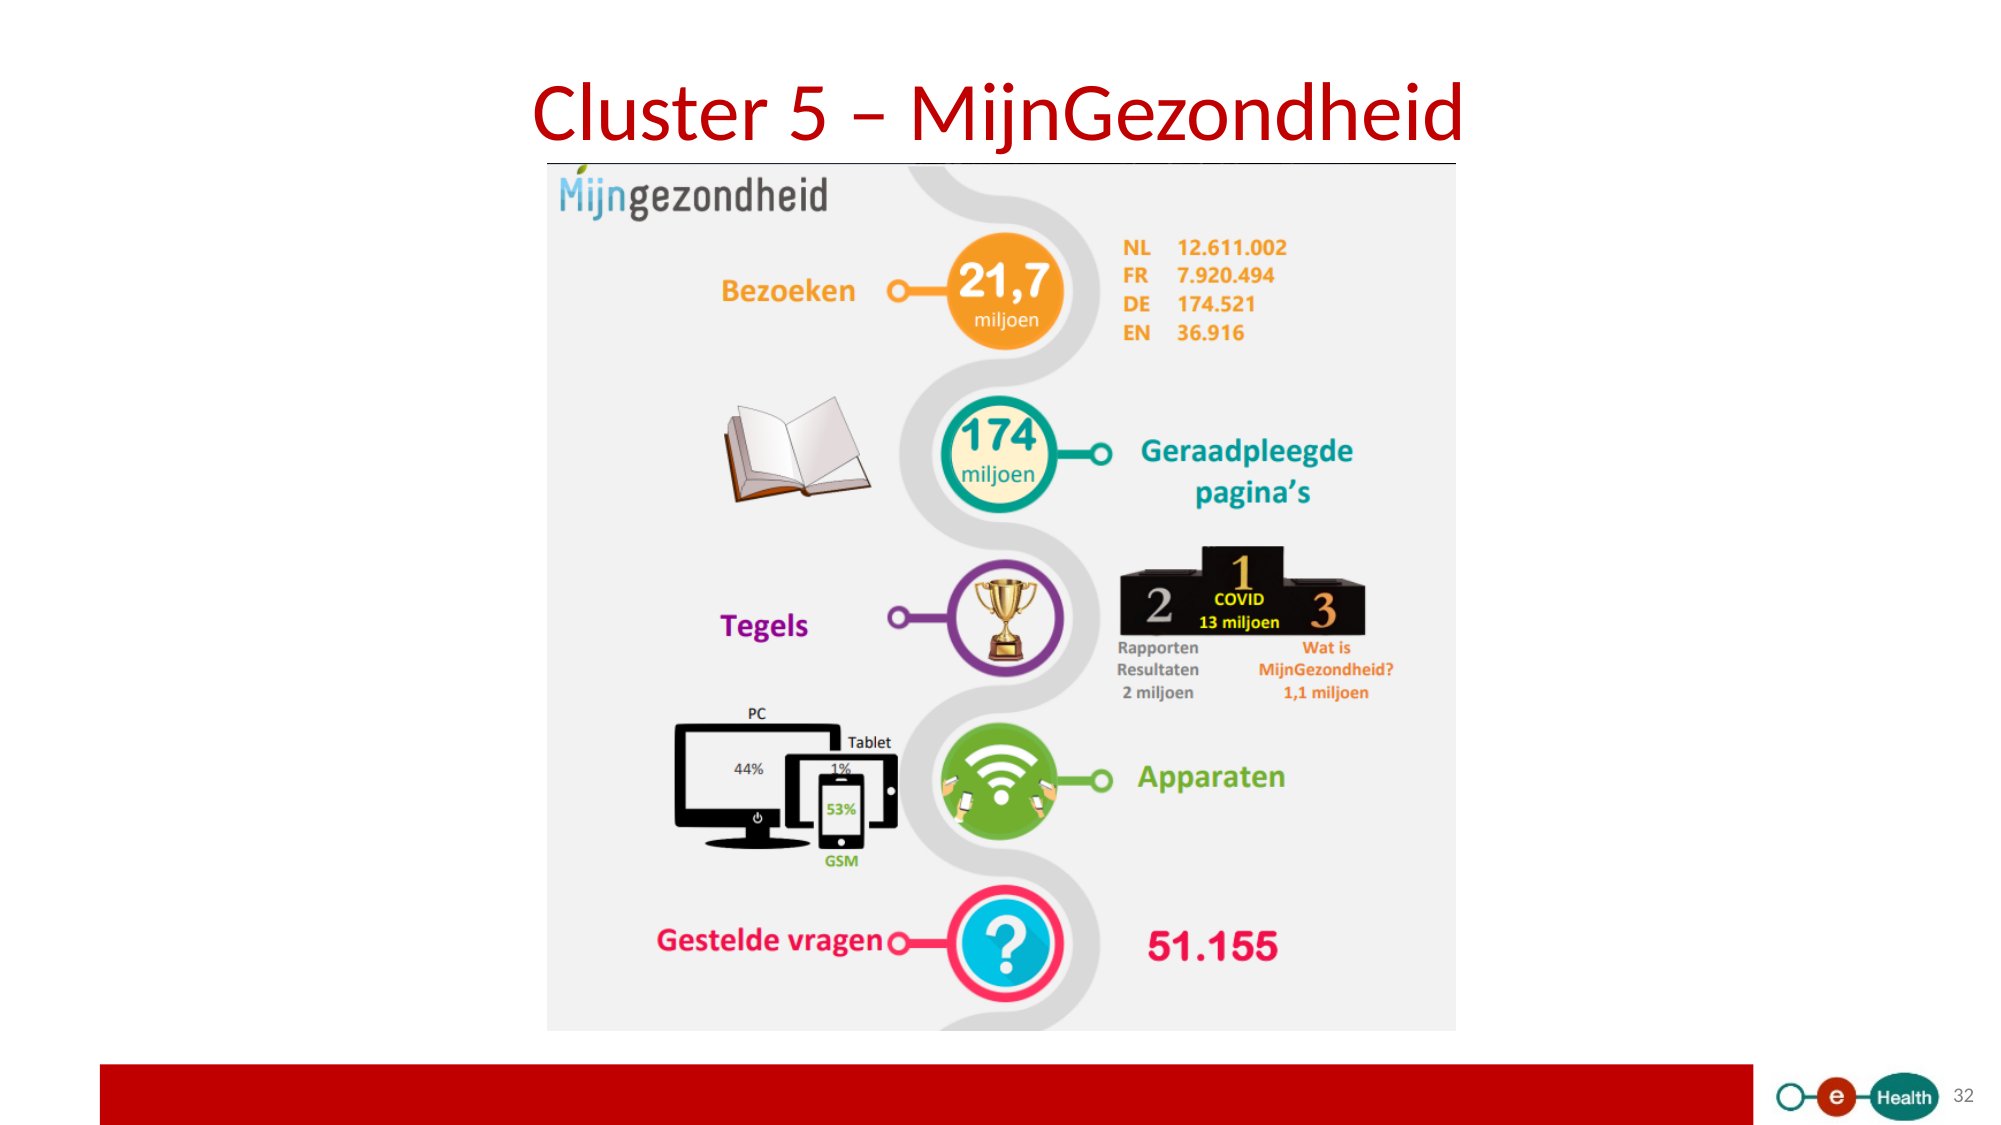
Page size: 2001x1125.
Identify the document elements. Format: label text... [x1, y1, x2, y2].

title Cluster 5 – MijnGezondheid [99, 30, 1900, 184]
picture [1767, 1064, 1824, 1124]
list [546, 163, 1456, 1031]
text_box [495, 869, 1508, 1100]
text_box [456, 37, 1382, 254]
slide_number 32 [1824, 1064, 1990, 1125]
